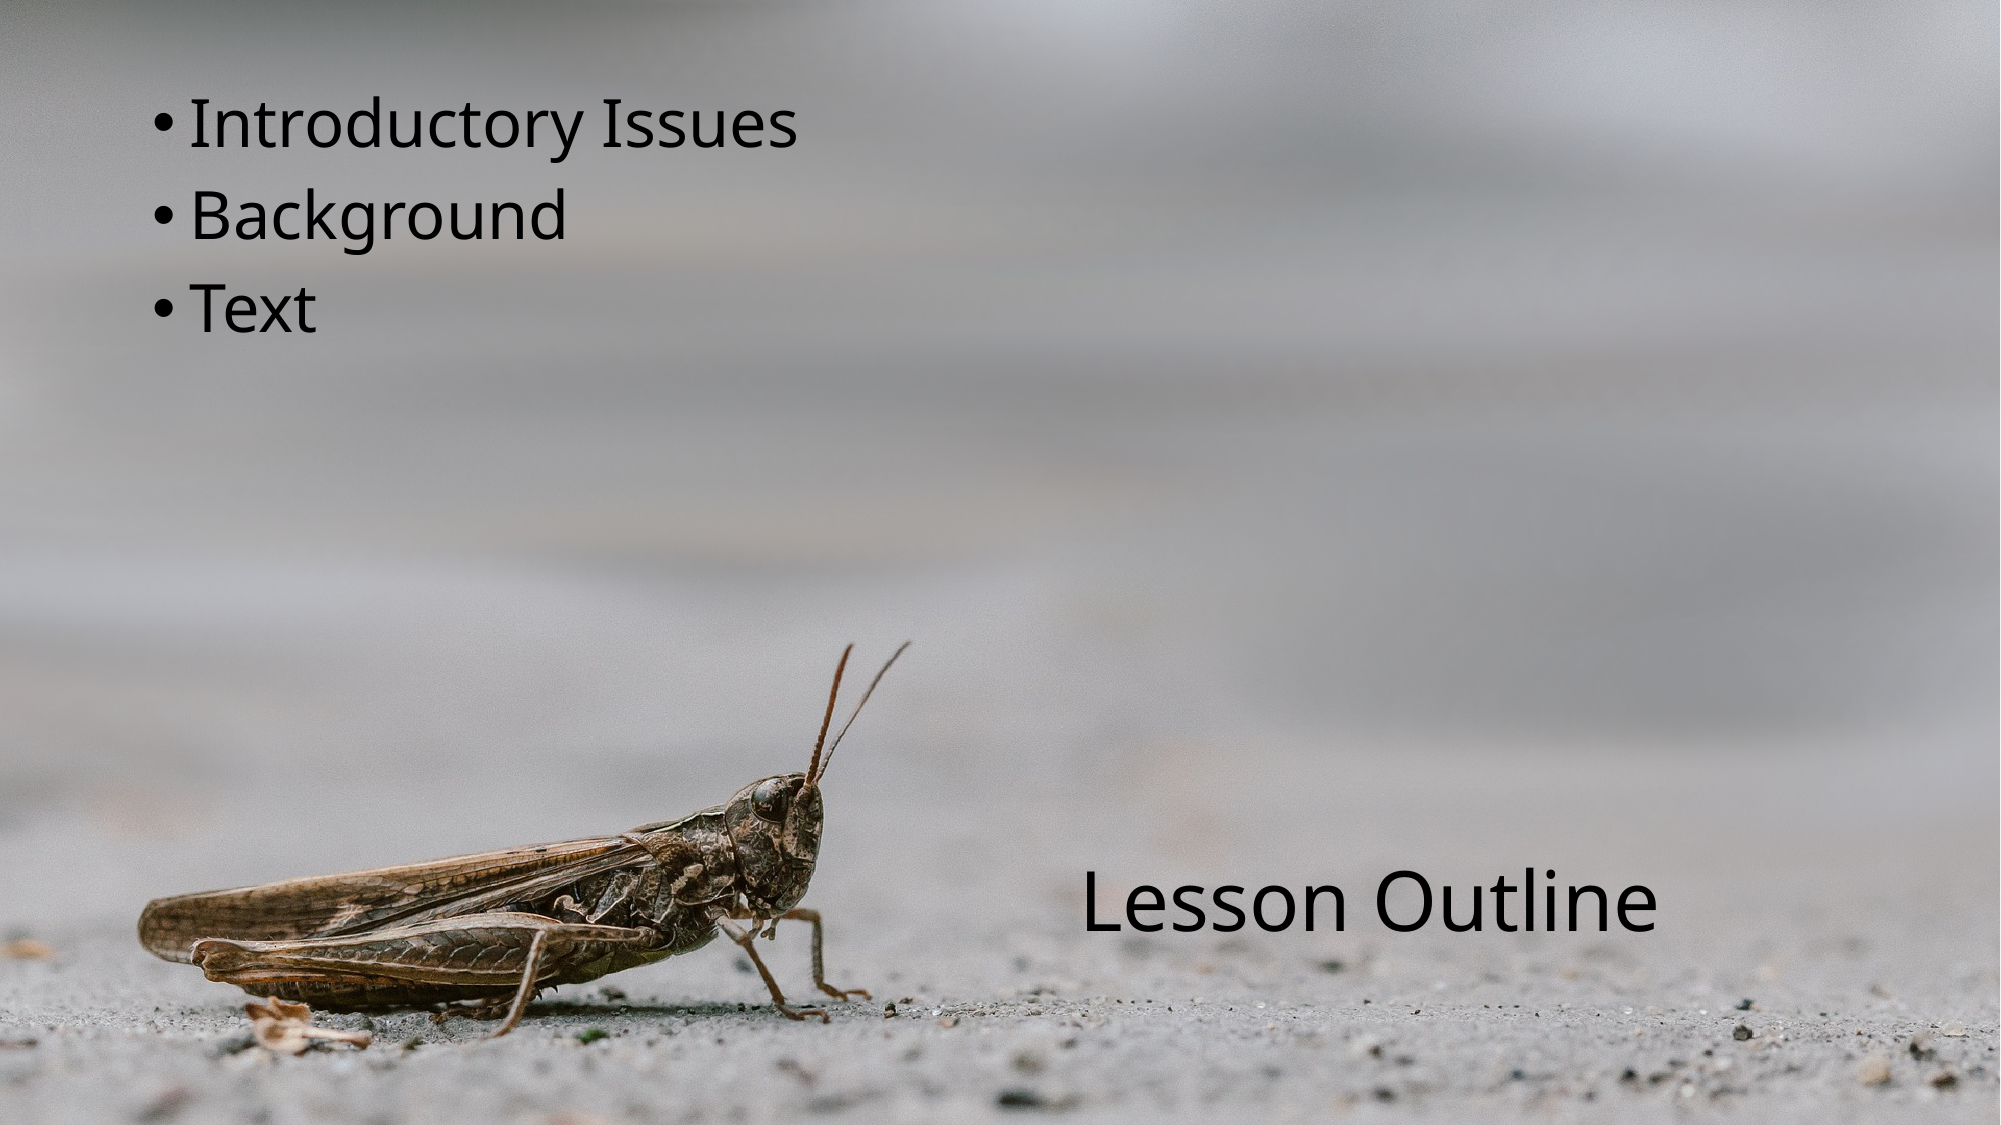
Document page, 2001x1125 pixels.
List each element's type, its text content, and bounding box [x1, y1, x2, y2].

list Introductory Issues Background Text [137, 82, 1863, 796]
title Lesson Outline [1064, 795, 2000, 1014]
picture [0, 0, 2001, 1125]
